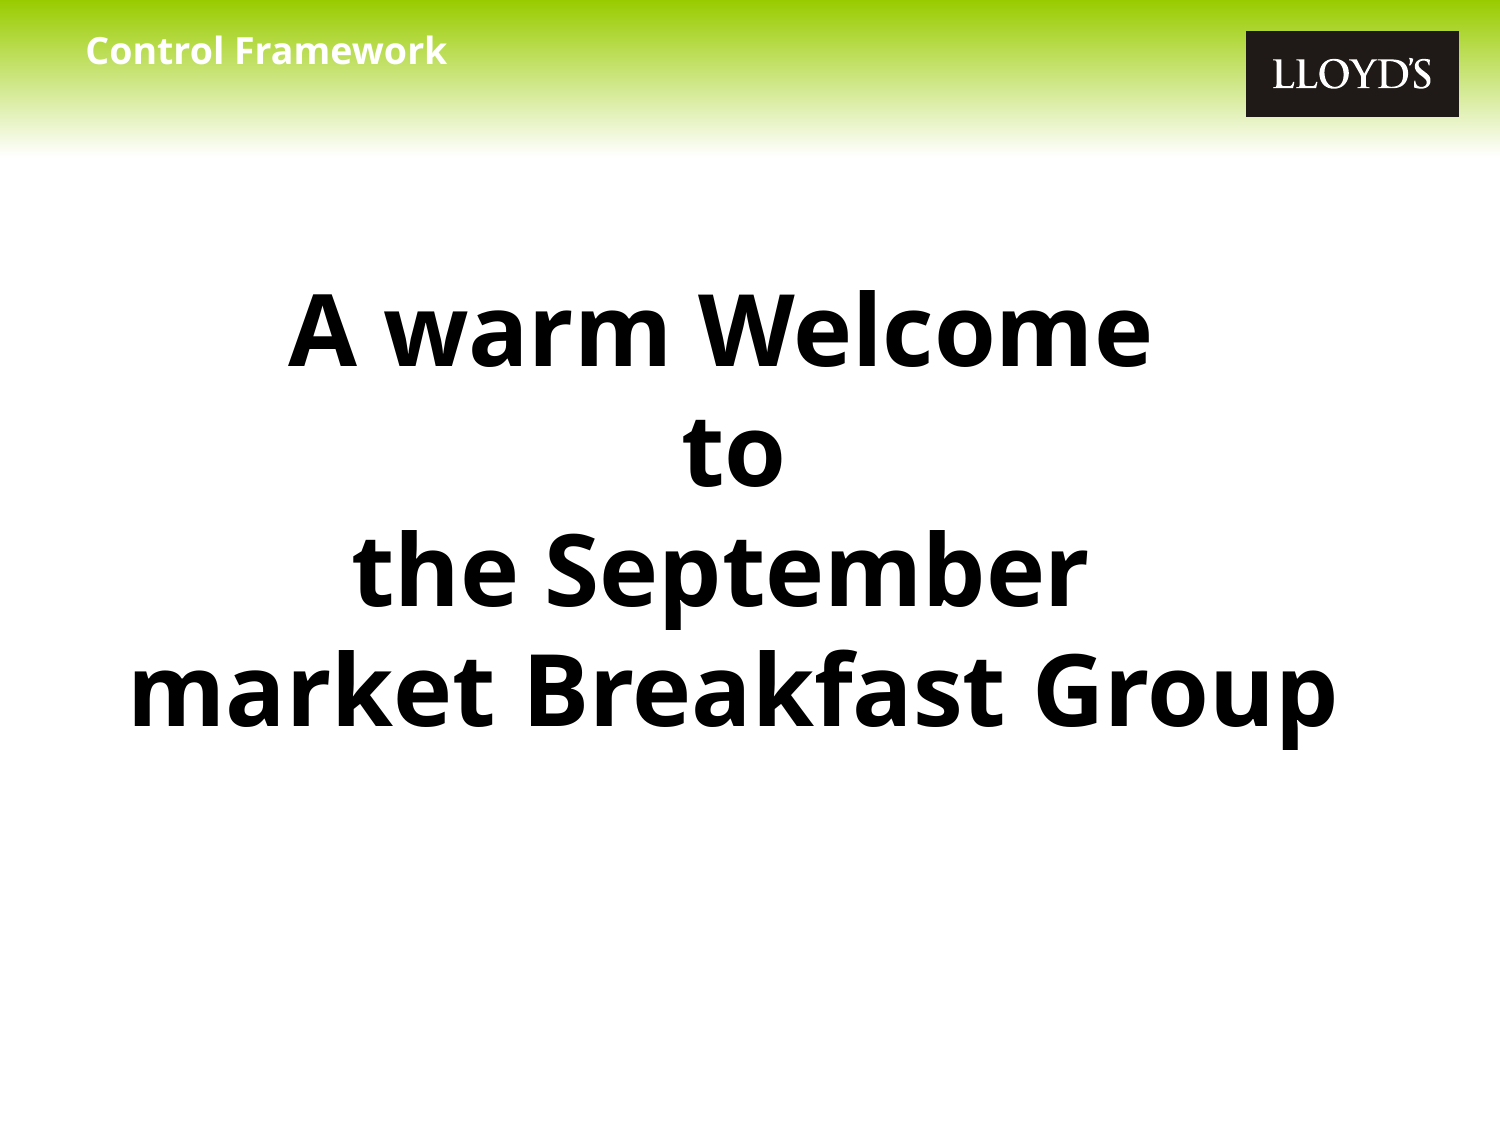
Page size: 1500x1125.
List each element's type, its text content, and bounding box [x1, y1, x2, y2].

text_box Control Framework [70, 19, 474, 79]
title A warm Welcome to the September market Breakfast Group [53, 105, 1415, 988]
picture [1245, 30, 1460, 117]
